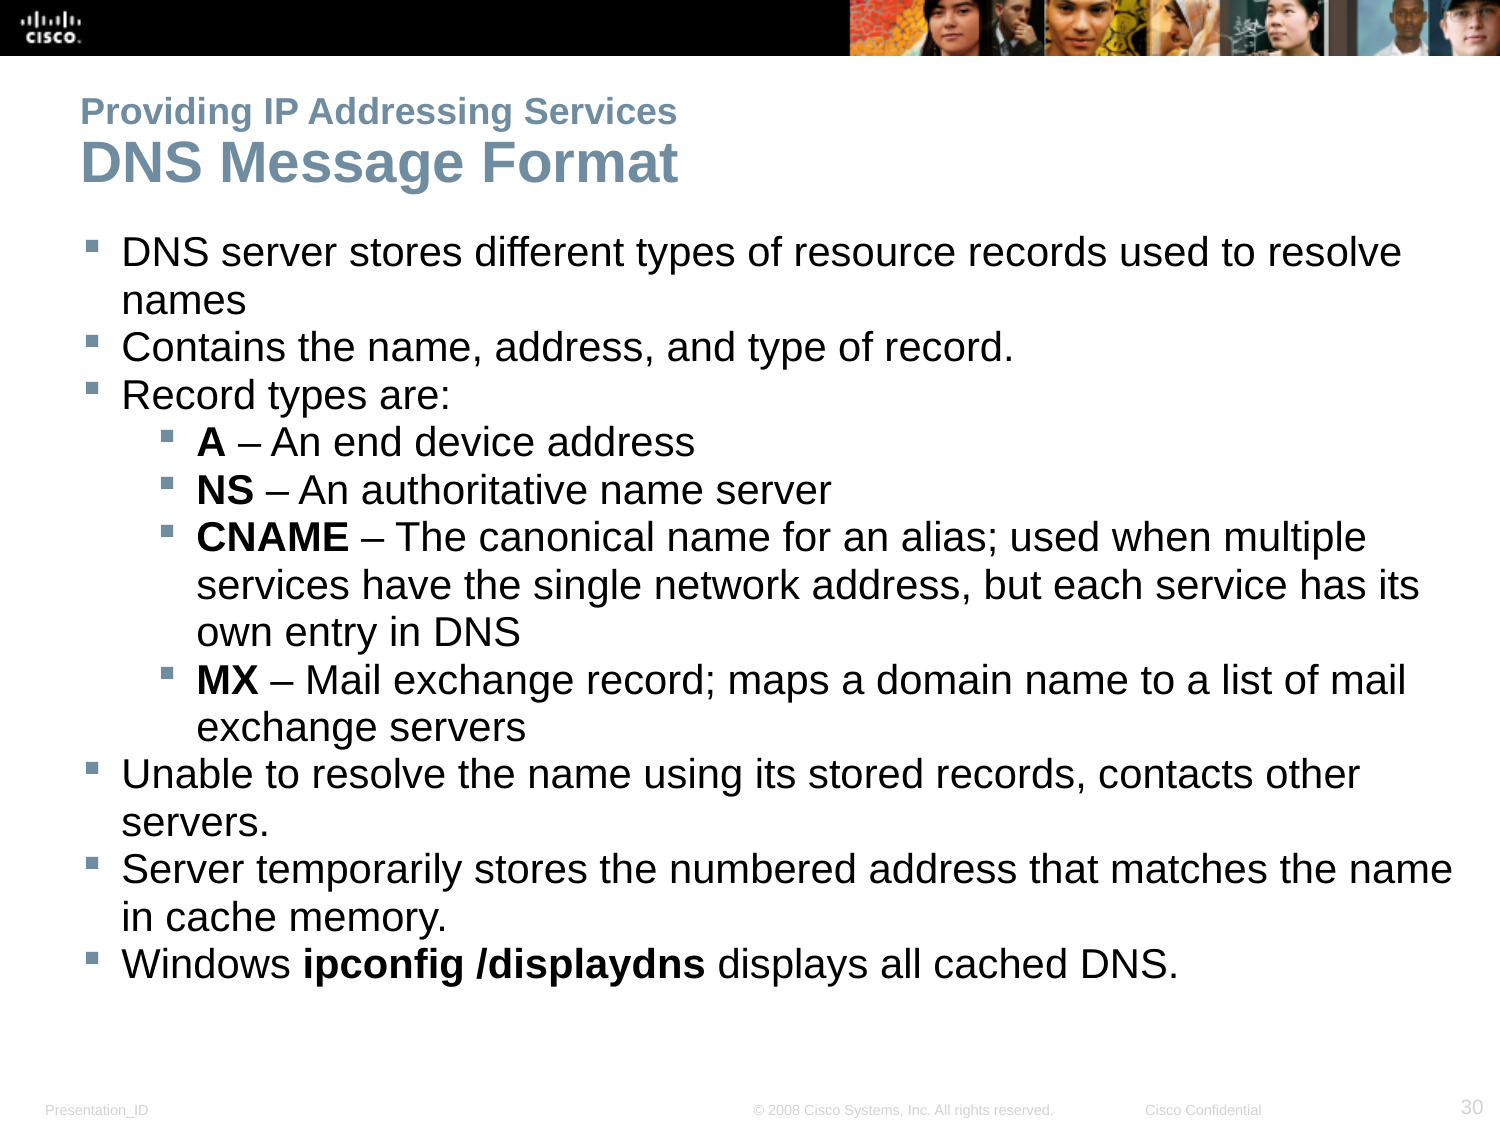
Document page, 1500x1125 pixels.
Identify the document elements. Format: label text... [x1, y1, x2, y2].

picture [0, 0, 1500, 56]
title Providing IP Addressing Services DNS Message Format [66, 64, 1500, 203]
text_box DNS server stores different types of resource records used to resolve names Contains the name, address, and type of record. Record types are: A – An end device address NS – An authoritative name server CNAME – The canonical name for an alias; used when multiple services have the single network address, but each service has its own entry in DNS MX – Mail exchange record; maps a domain name to a list of mail exchange servers Unable to resolve the name using its stored records, contacts other servers. Server temporarily stores the numbered address that matches the name in cache memory. Windows ipconfig /displaydns displays all cached DNS. [67, 221, 1473, 996]
